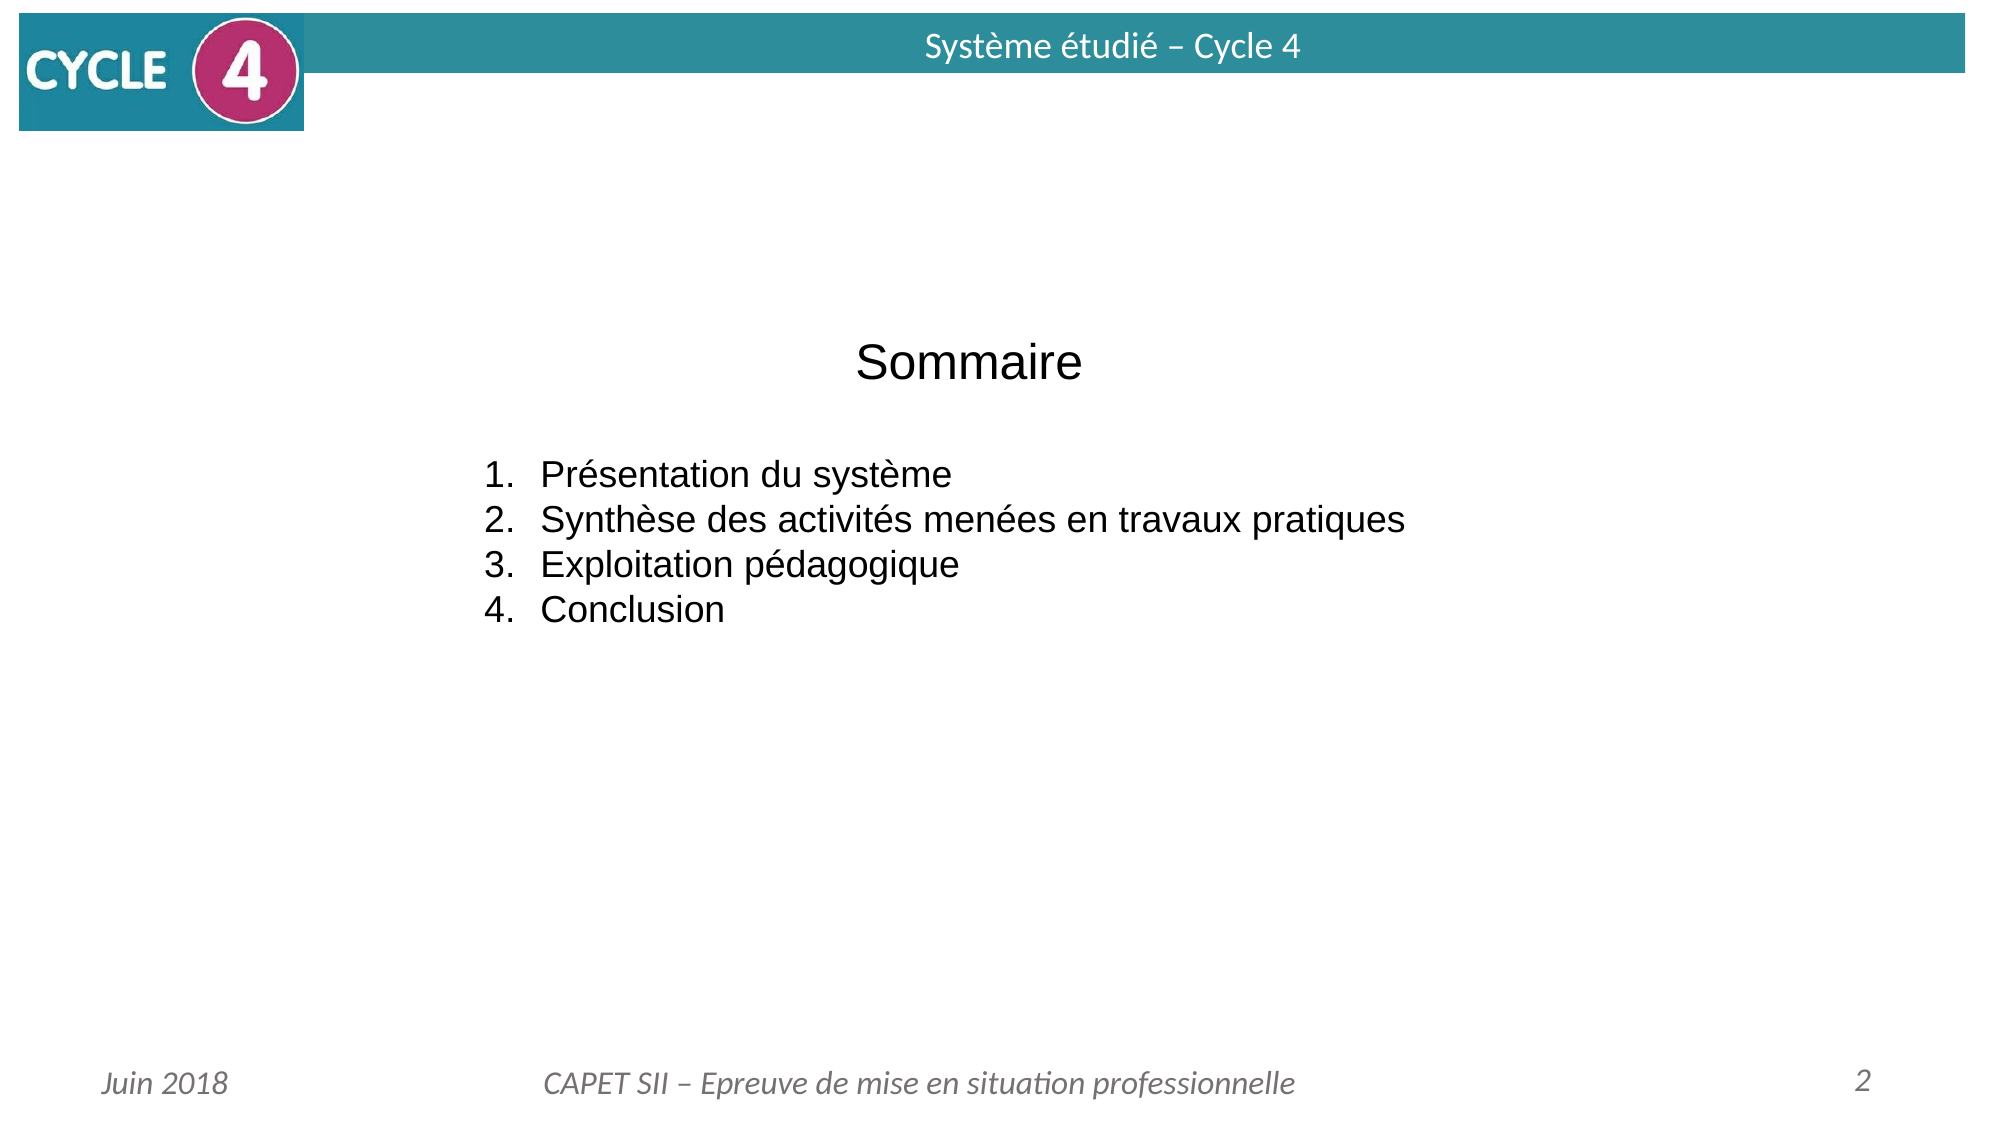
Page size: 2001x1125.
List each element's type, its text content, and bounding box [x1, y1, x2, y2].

text_box Sommaire Présentation du système Synthèse des activités menées en travaux pratiques Exploitation pédagogique Conclusion [469, 322, 1470, 638]
picture [19, 13, 304, 131]
